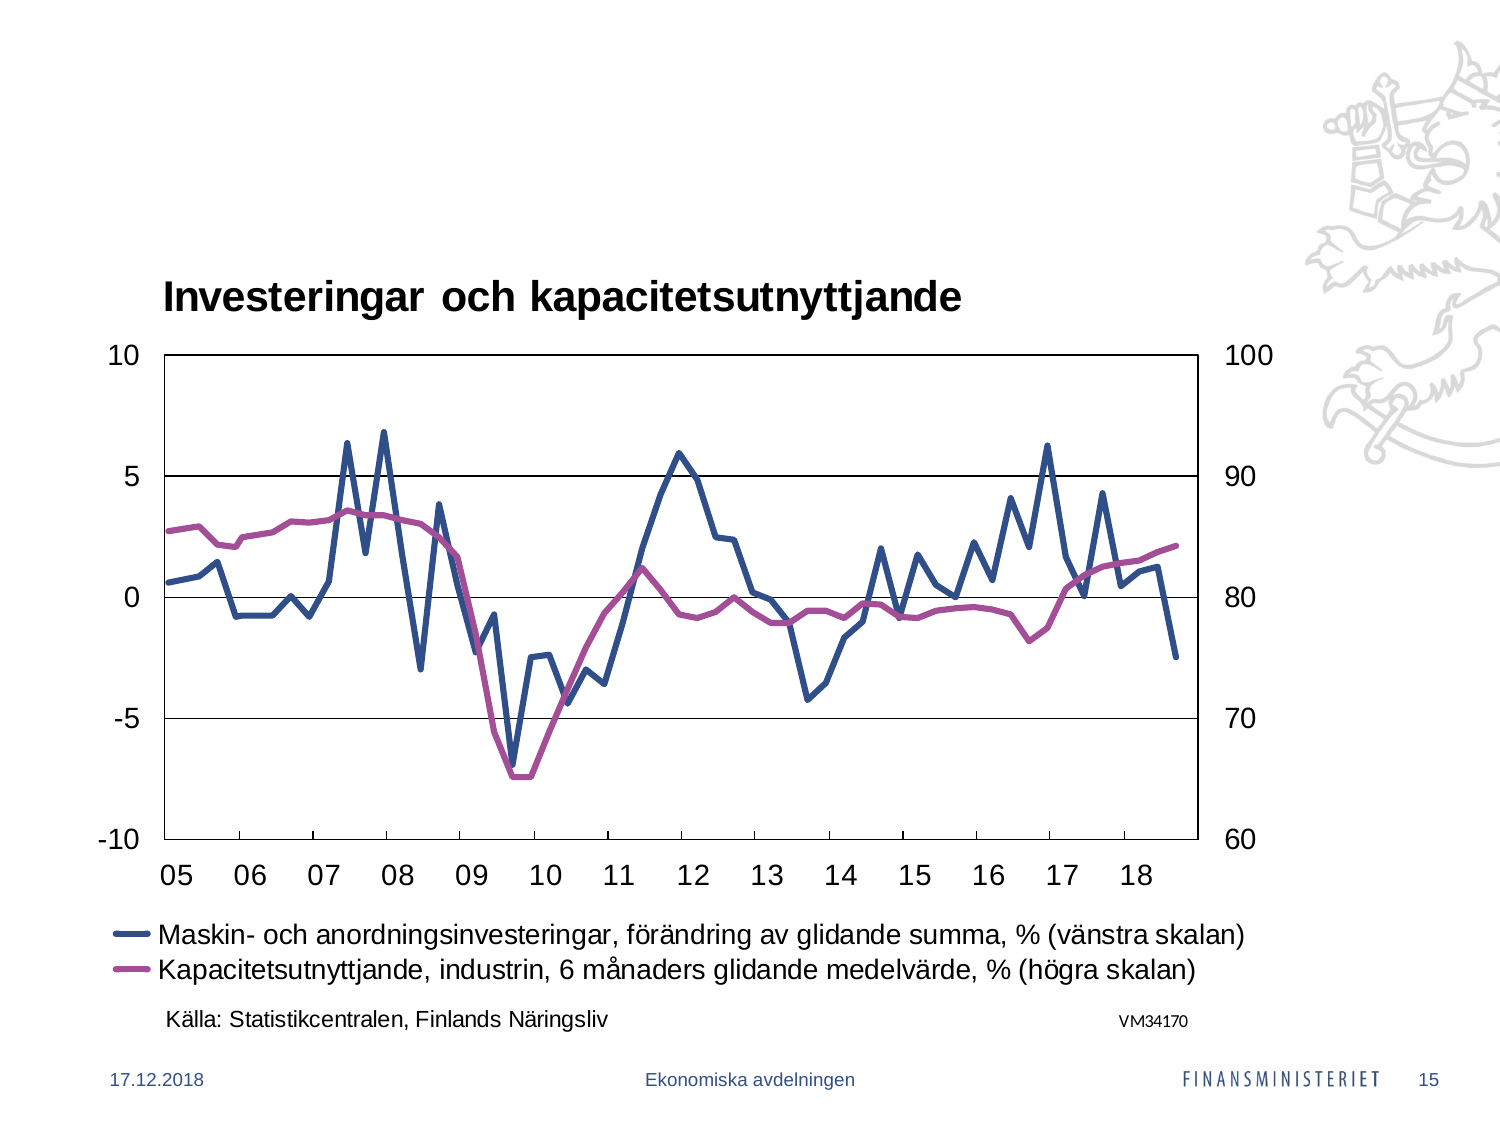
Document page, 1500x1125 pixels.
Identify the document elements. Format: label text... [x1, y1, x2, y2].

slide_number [94, 1054, 255, 1103]
slide_number 15 [1376, 1054, 1455, 1103]
picture [1106, 1064, 1376, 1093]
footer Ekonomiska avdelningen [512, 1054, 988, 1103]
picture [75, 0, 1500, 1045]
